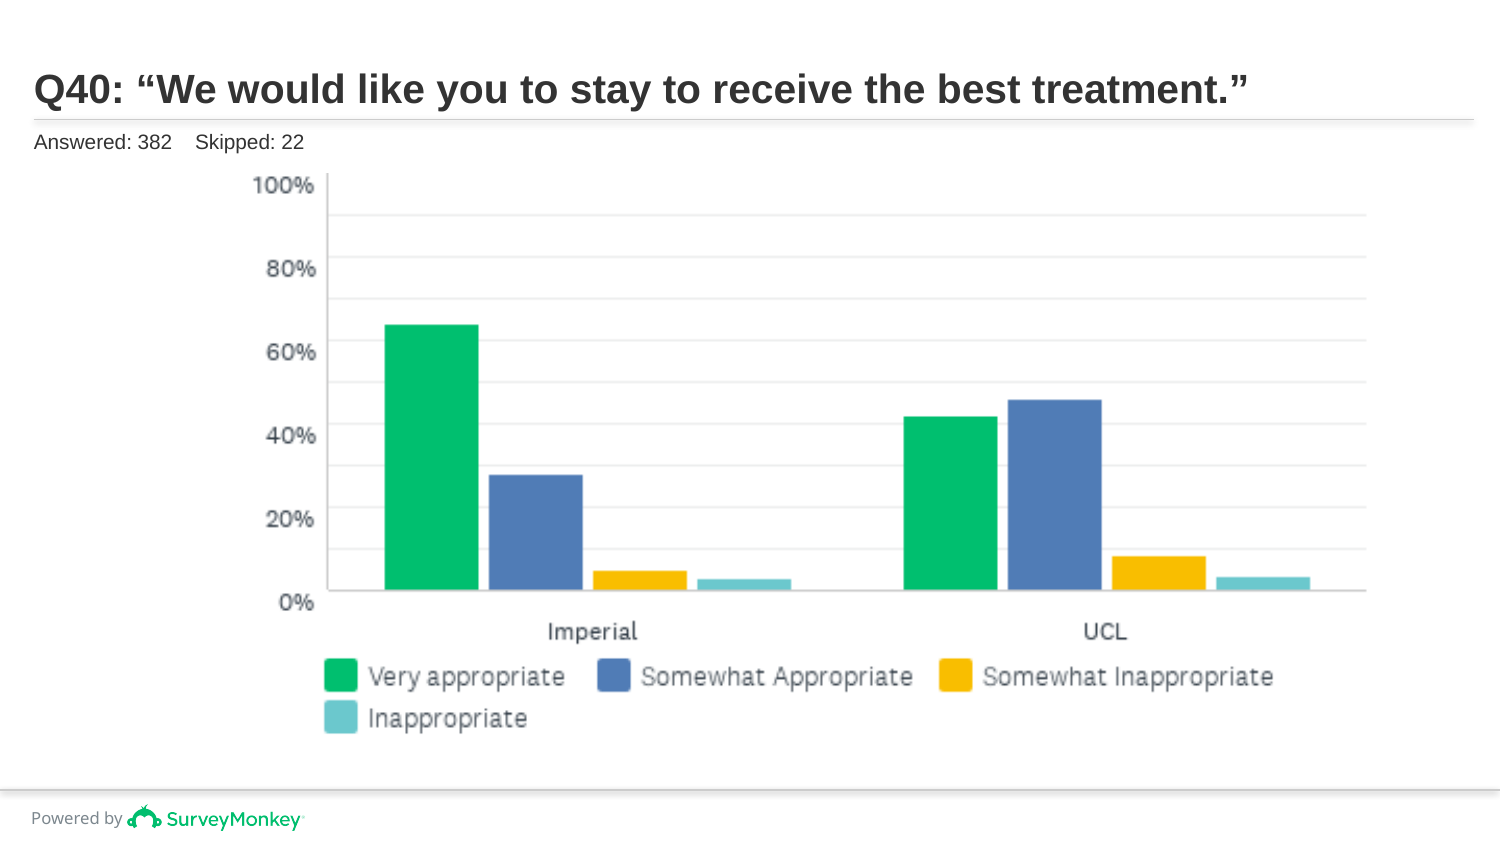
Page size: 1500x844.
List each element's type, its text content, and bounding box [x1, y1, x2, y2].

picture [131, 172, 1369, 757]
picture [116, 793, 316, 842]
list Answered: 382 Skipped: 22 [18, 120, 894, 162]
title Q40: “We would like you to stay to receive the best treatment.” [18, 54, 1369, 119]
